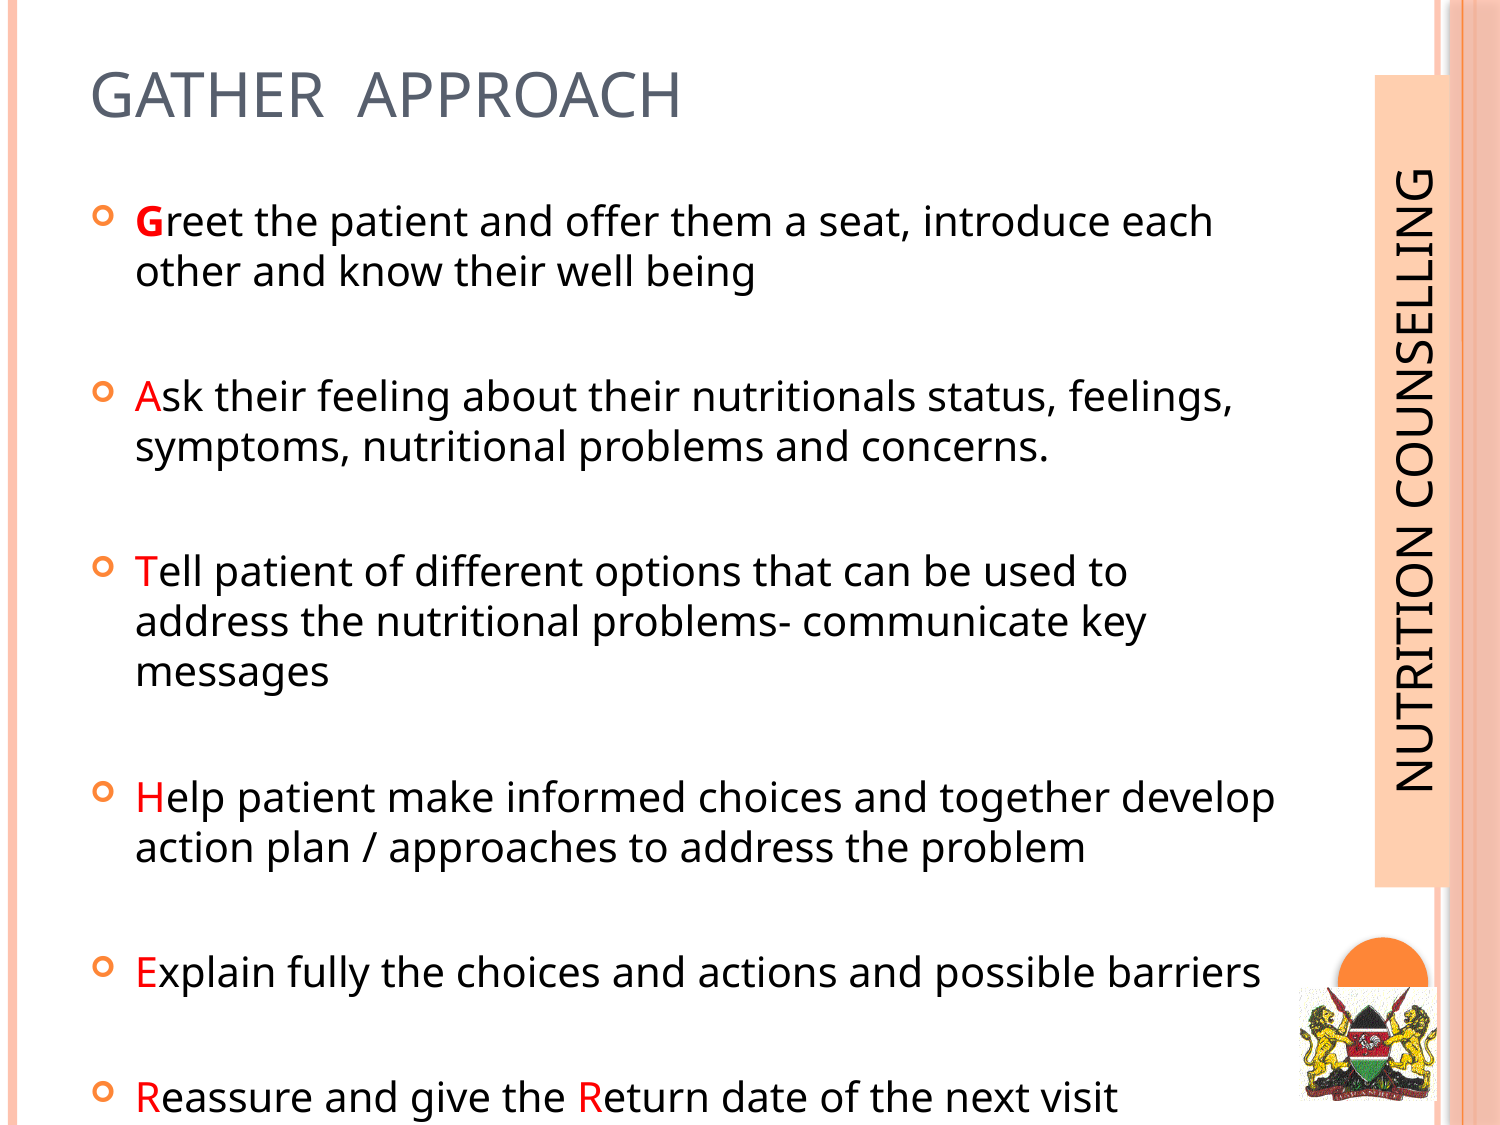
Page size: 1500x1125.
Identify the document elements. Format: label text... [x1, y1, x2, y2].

text_box NUTRITION COUNSELLING [1374, 75, 1450, 888]
list Greet the patient and offer them a seat, introduce each other and know their well being Ask their feeling about their nutritionals status, feelings, symptoms, nutritional problems and concerns. Tell patient of different options that can be used to address the nutritional problems- communicate key messages Help patient make informed choices and together develop action plan / approaches to address the problem Explain fully the choices and actions and possible barriers Reassure and give the Return date of the next visit [74, 187, 1301, 1063]
title Gather approach [75, 45, 1300, 138]
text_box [1299, 986, 1438, 1101]
